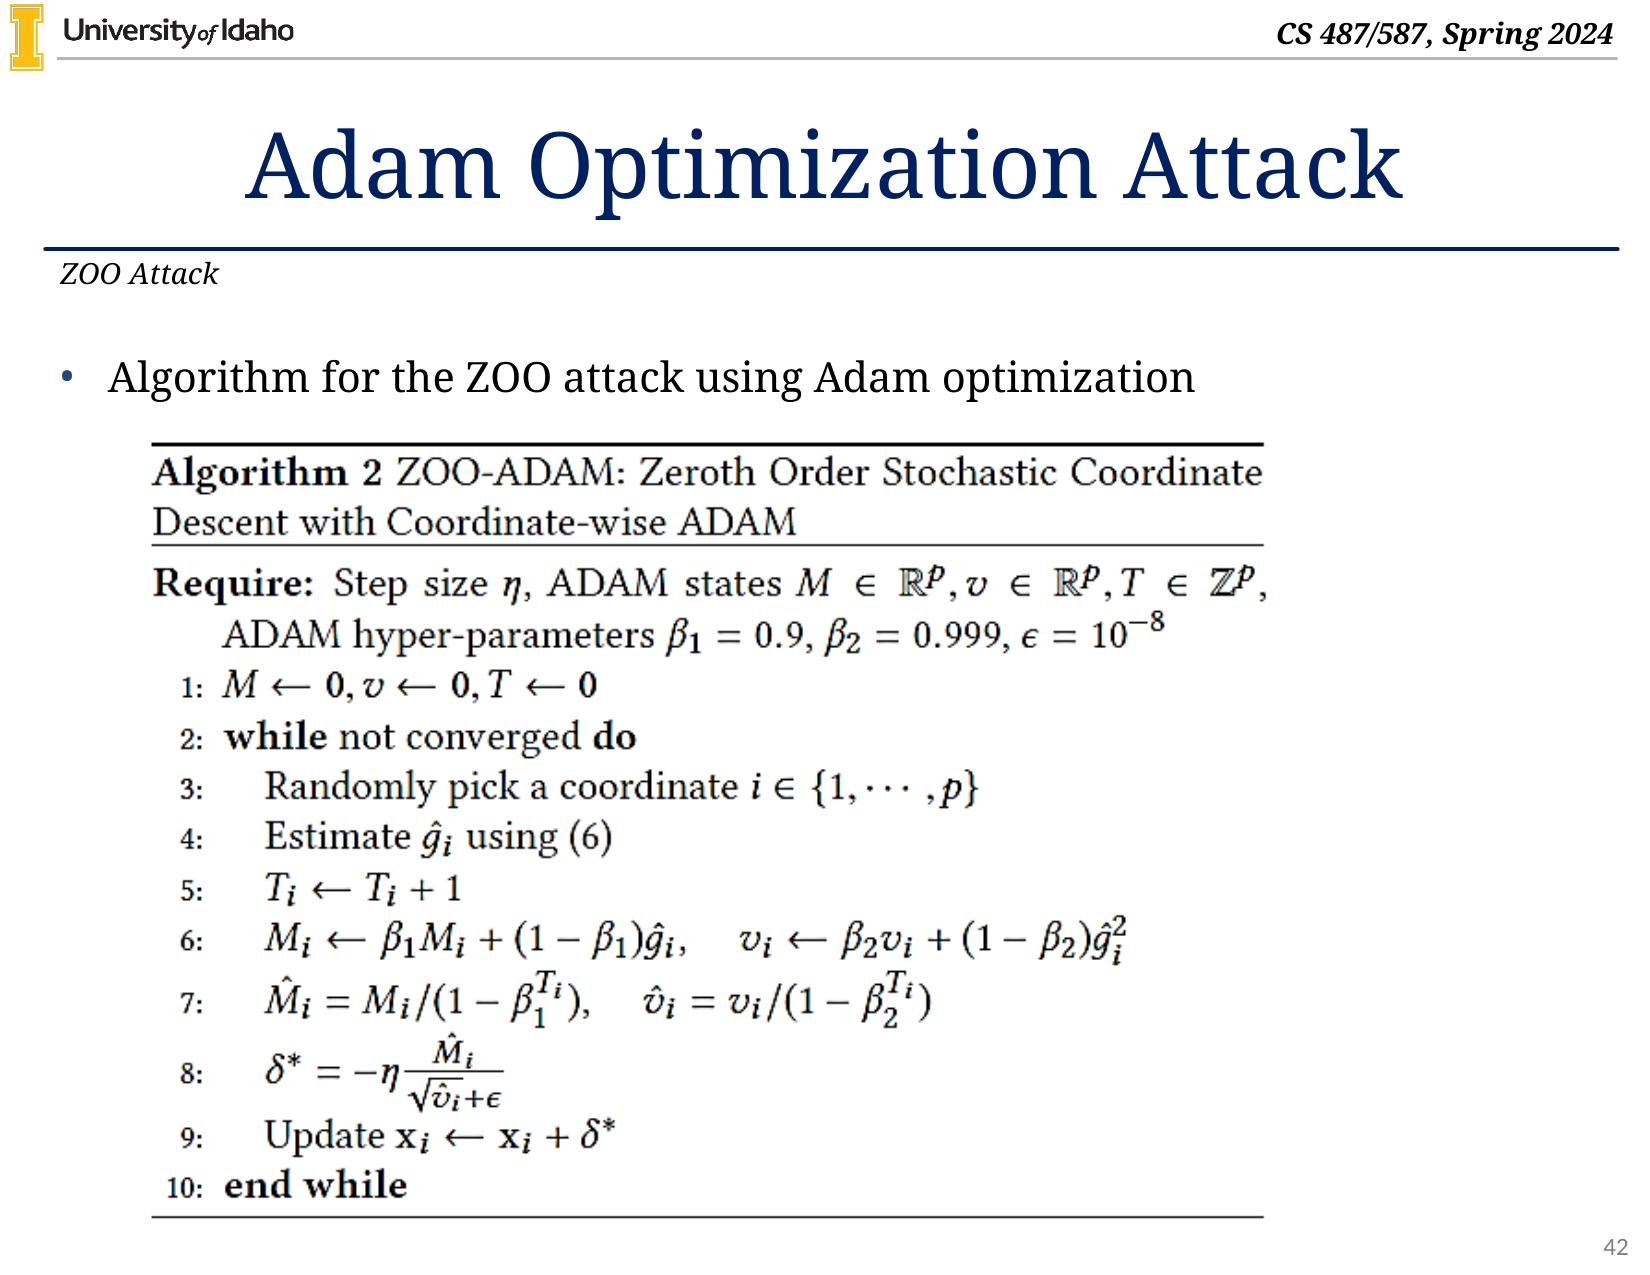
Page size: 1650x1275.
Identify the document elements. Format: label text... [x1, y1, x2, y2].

list ZOO Attack [45, 247, 1062, 306]
picture [57, 2, 294, 52]
picture [9, 4, 48, 71]
list Algorithm for the ZOO attack using Adam optimization [45, 342, 1618, 1224]
picture [127, 432, 1279, 1224]
title Adam Optimization Attack [0, 75, 1650, 248]
